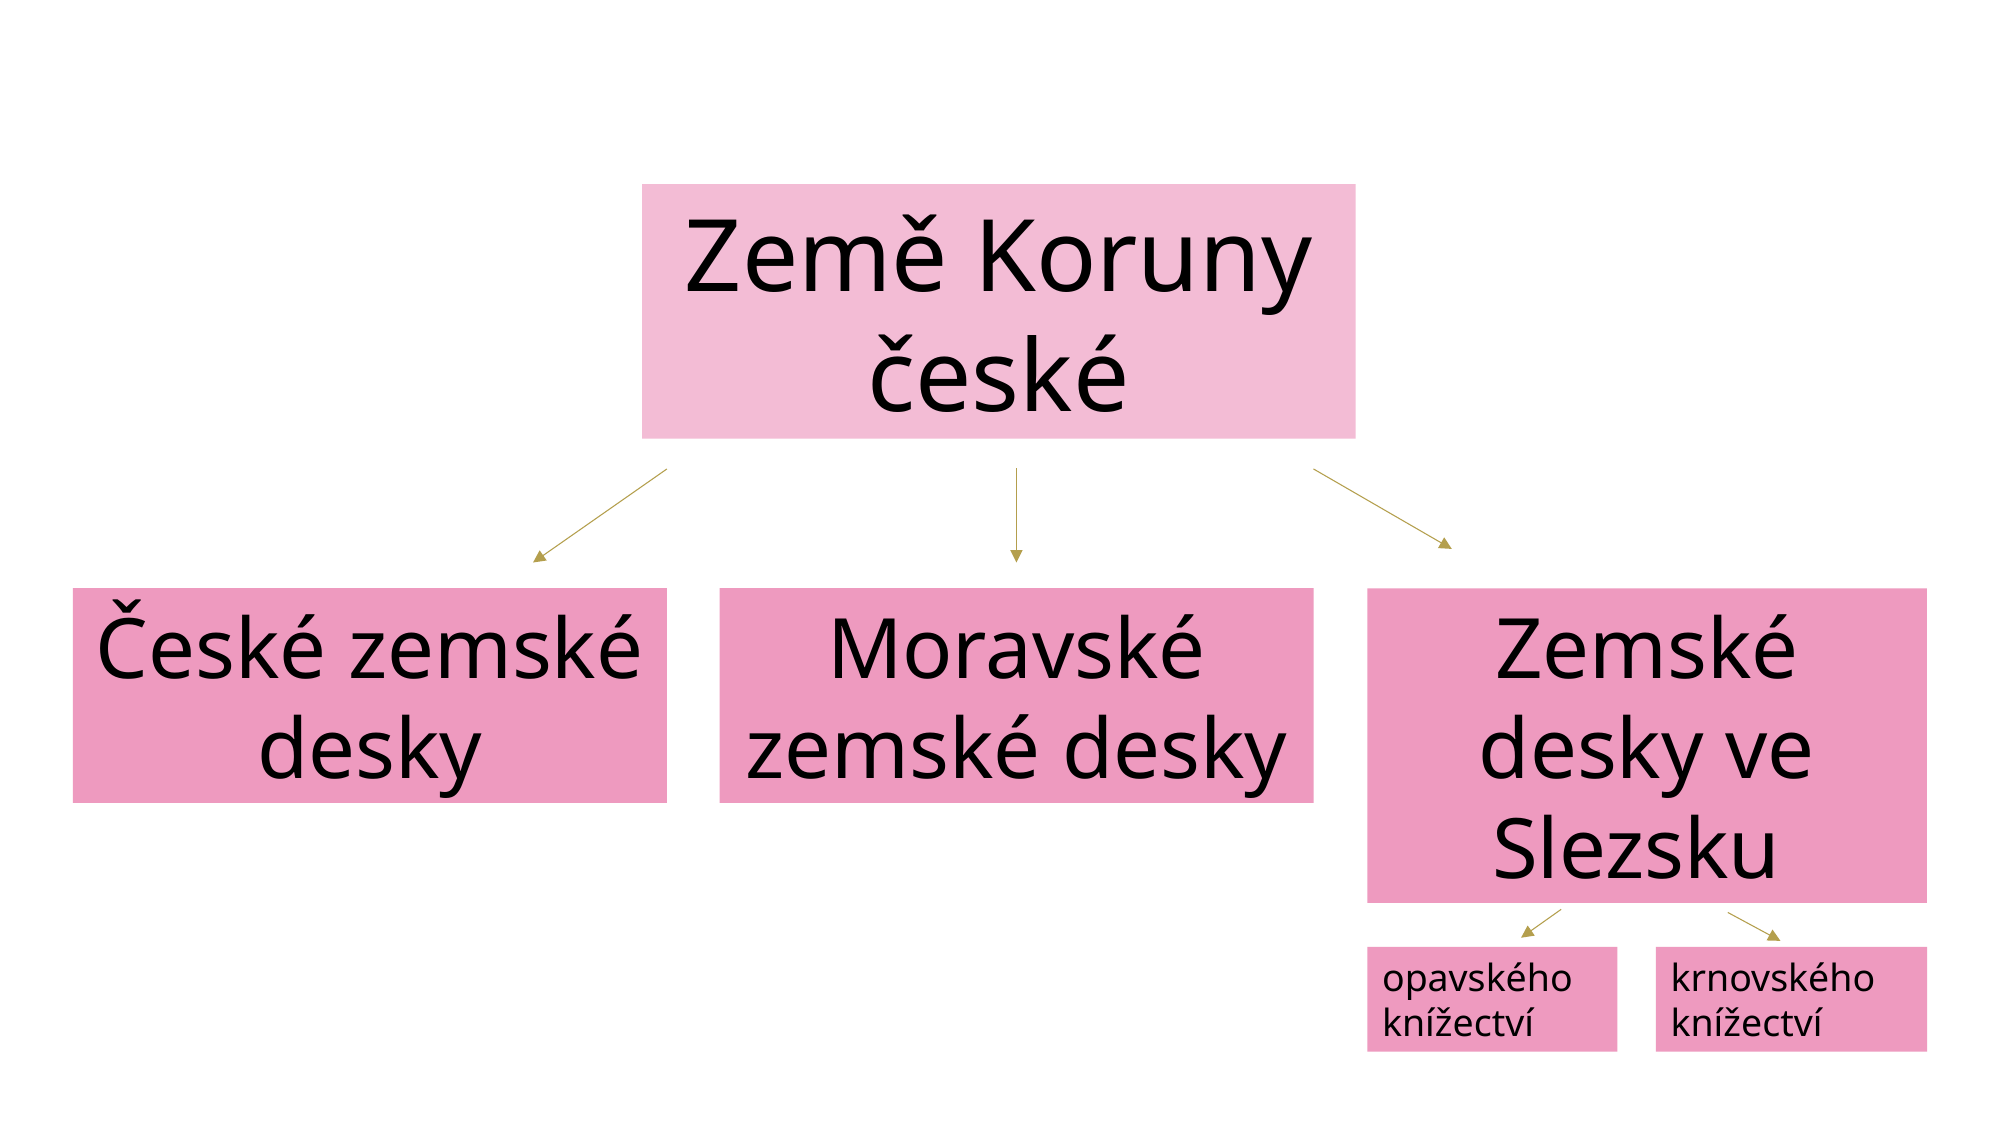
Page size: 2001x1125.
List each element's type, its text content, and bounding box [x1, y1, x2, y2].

text_box České zemské desky [72, 588, 667, 803]
text_box opavského knížectví [1367, 946, 1618, 1052]
text_box Země Koruny české [642, 184, 1356, 439]
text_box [1313, 468, 1452, 549]
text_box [1727, 912, 1781, 941]
text_box Moravské zemské desky [719, 588, 1314, 803]
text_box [533, 468, 667, 563]
text_box Zemské desky ve Slezsku [1367, 588, 1927, 903]
text_box krnovského knížectví [1655, 946, 1928, 1052]
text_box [1521, 909, 1562, 938]
